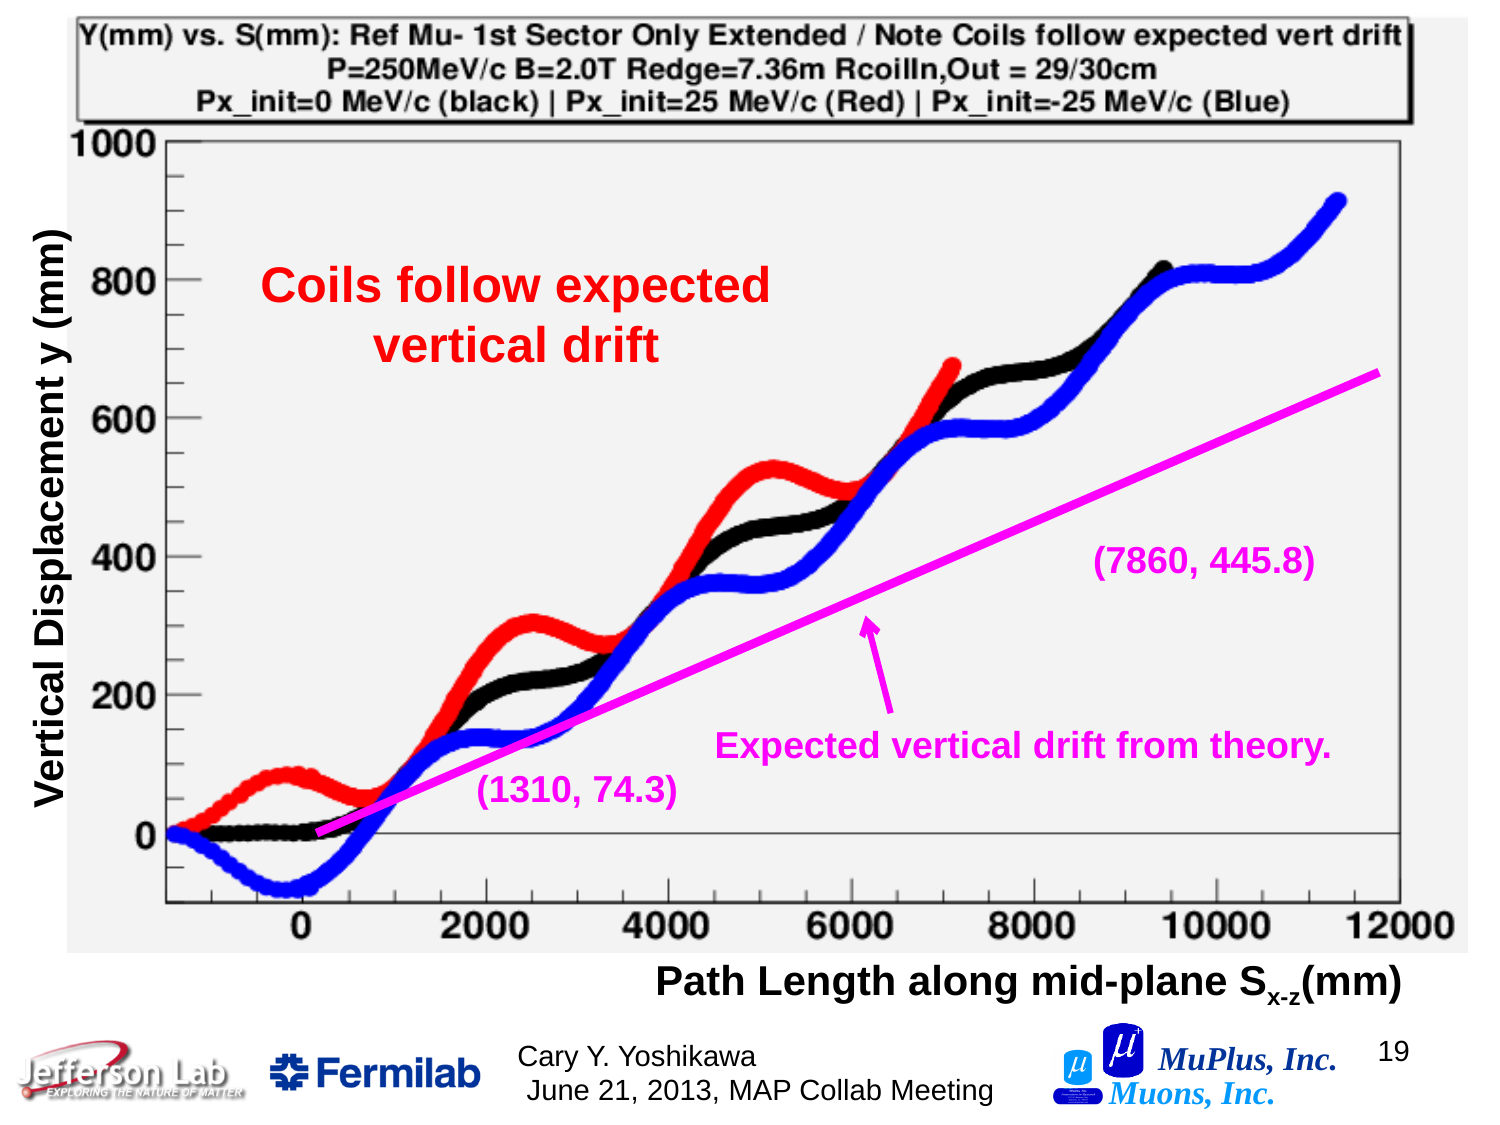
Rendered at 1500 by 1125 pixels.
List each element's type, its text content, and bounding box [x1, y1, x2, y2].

text_box Vertical Displacement y (mm) [13, 205, 62, 831]
picture [15, 1029, 253, 1102]
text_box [67, 13, 1468, 953]
text_box Path Length along mid-plane Sx-z(mm) [605, 960, 1441, 1018]
slide_number 19 [1074, 1024, 1425, 1103]
picture [263, 1044, 486, 1102]
footer Cary Y. Yoshikawa June 21, 2013, MAP Collab Meeting [486, 1029, 1035, 1108]
picture [1050, 1049, 1105, 1106]
